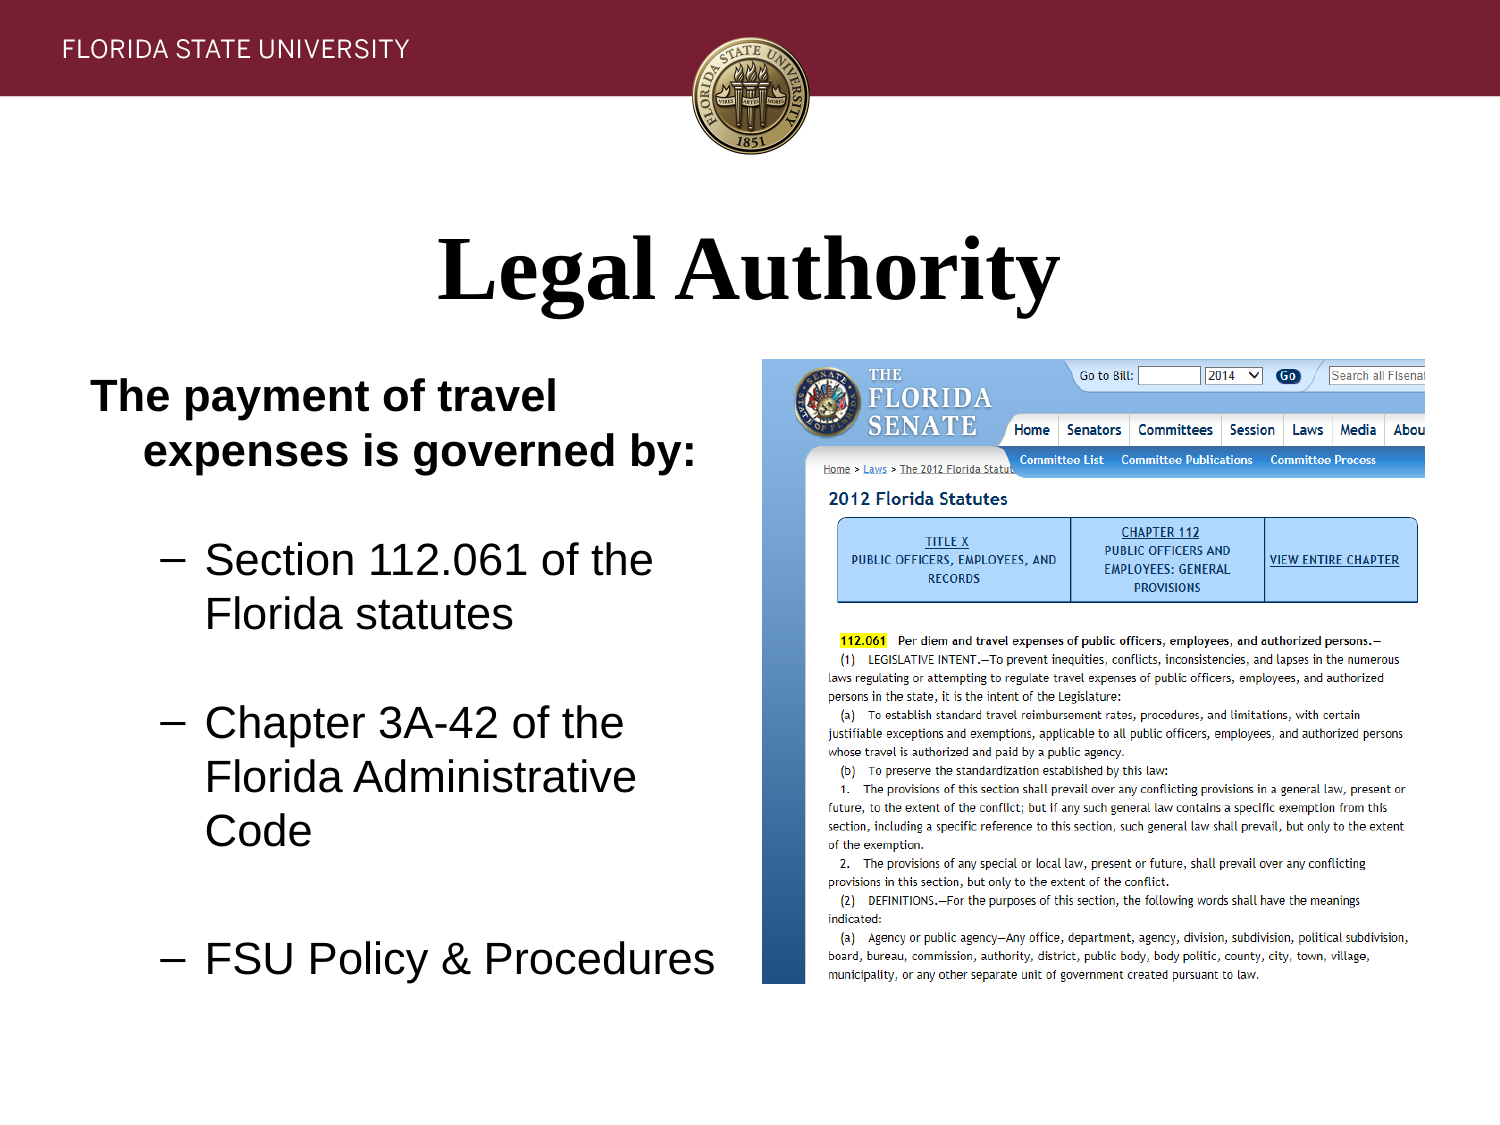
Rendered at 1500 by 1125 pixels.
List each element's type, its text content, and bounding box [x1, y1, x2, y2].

title Legal Authority [75, 191, 1425, 334]
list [762, 358, 1426, 984]
picture [0, 0, 1500, 1125]
list The payment of travel expenses is governed by: Section 112.061 of the Florida statutes Chapter 3A-42 of the Florida Administrative Code FSU Policy & Procedures [75, 359, 738, 1006]
